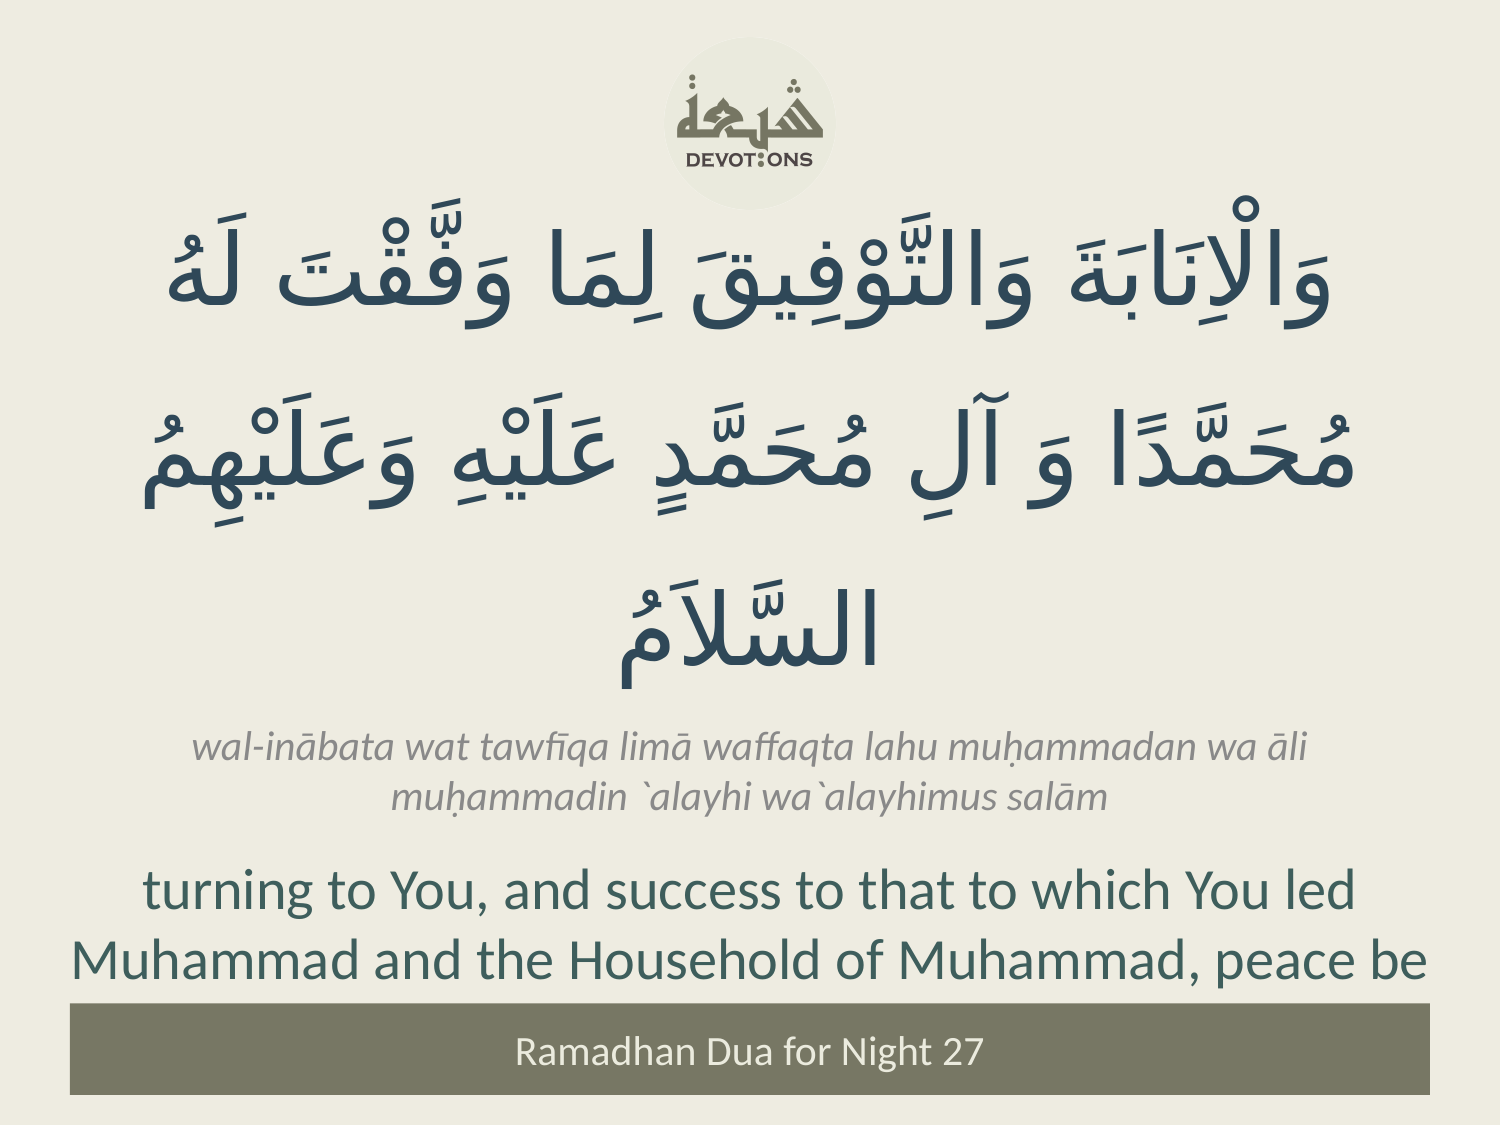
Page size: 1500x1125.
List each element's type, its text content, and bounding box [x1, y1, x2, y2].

picture [656, 29, 844, 203]
list وَالْاِنَابَةَ وَالتَّوْفِيقَ لِمَا وَفَّقْتَ لَهُ مُحَمَّدًا وَ آلِ مُحَمَّدٍ عَلَيْهِ وَعَلَيْهِمُ السَّلاَمُ wal-inābata wat tawfīqa limā waffaqta lahu muḥammadan wa āli muḥammadin `alayhi wa`alayhimus salām turning to You, and success to that to which You led Muhammad and the Household of Muhammad, peace be upon him and them. [69, 203, 1430, 1003]
list Ramadhan Dua for Night 27 [69, 1003, 1430, 1095]
